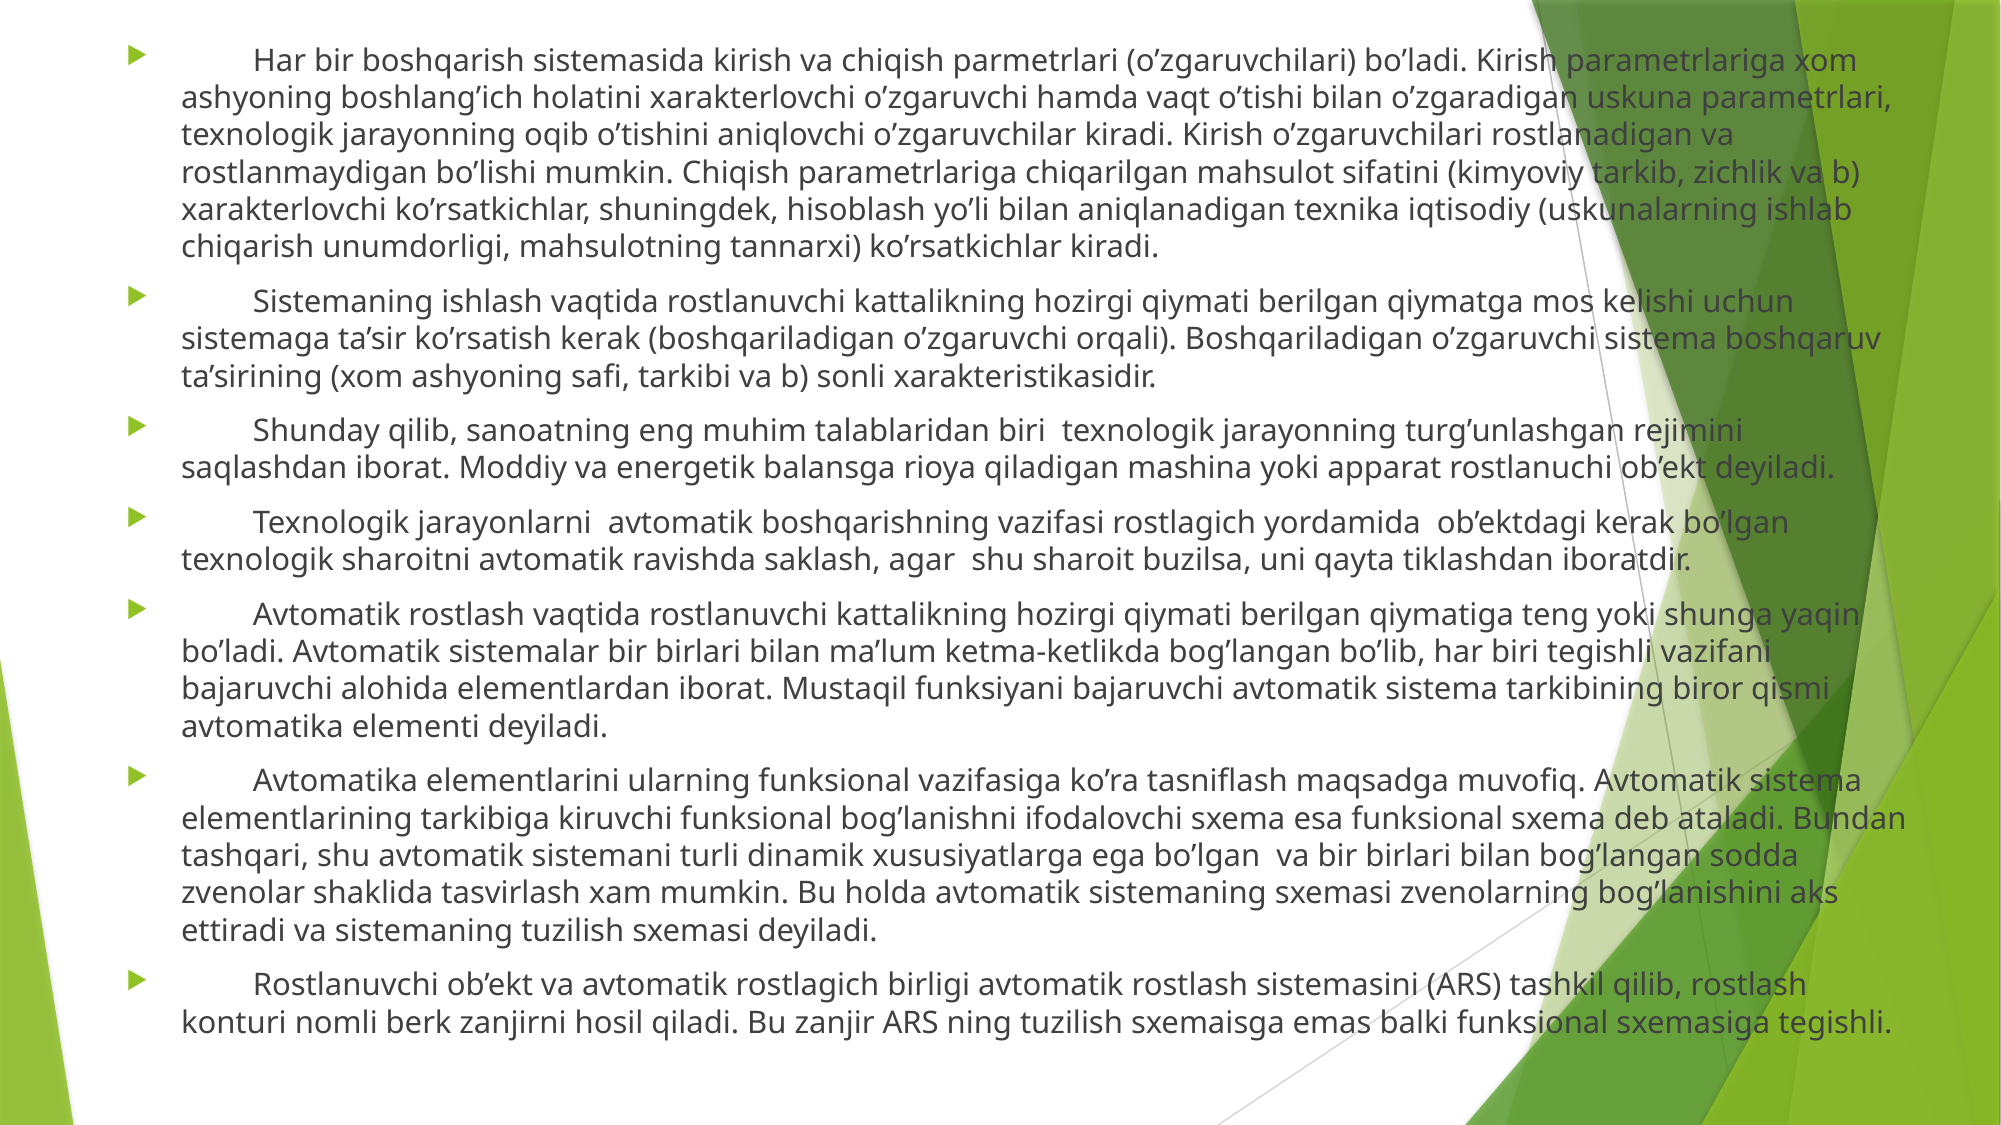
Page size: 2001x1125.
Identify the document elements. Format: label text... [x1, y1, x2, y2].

list Har bir boshqarish sistemasida kirish va chiqish parmetrlari (o’zgaruvchilari) bo’ladi. Kirish parametrlariga xom ashyoning boshlang’ich holatini xarakterlovchi o’zgaruvchi hamda vaqt o’tishi bilan o’zgaradigan uskuna parametrlari, texnologik jarayonning oqib o’tishini aniqlovchi o’zgaruvchilar kiradi. Kirish o’zgaruvchilari rostlanadigan va rostlanmaydigan bo’lishi mumkin. Chiqish parametrlariga chiqarilgan mahsulot sifatini (kimyoviy tarkib, zichlik va b) xarakterlovchi ko’rsatkichlar, shuningdek, hisoblash yo’li bilan aniqlanadigan texnika iqtisodiy (uskunalarning ishlab chiqarish unumdorligi, mahsulotning tannarxi) ko’rsatkichlar kiradi. Sistemaning ishlash vaqtida rostlanuvchi kattalikning hozirgi qiymati berilgan qiymatga mos kelishi uchun sistemaga ta’sir ko’rsatish kerak (boshqariladigan o’zgaruvchi orqali). Boshqariladigan o’zgaruvchi sistema boshqaruv ta’sirining (xom ashyoning safi, tarkibi va b) sonli xarakteristikasidir. Shunday qilib, sanoatning eng muhim talablaridan biri texnologik jarayonning turg’unlashgan rejimini saqlashdan iborat. Moddiy va energetik balansga rioya qiladigan mashina yoki apparat rostlanuchi ob’ekt deyiladi. Texnologik jarayonlarni avtomatik boshqarishning vazifasi rostlagich yordamida ob’ektdagi kerak bo’lgan texnologik sharoitni avtomatik ravishda saklash, agar shu sharoit buzilsa, uni qayta tiklashdan iboratdir. Avtomatik rostlash vaqtida rostlanuvchi kattalikning hozirgi qiymati berilgan qiymatiga teng yoki shunga yaqin bo’ladi. Avtomatik sistemalar bir birlari bilan ma’lum ketma-ketlikda bog’langan bo’lib, har biri tegishli vazifani bajaruvchi alohida elementlardan iborat. Mustaqil funksiyani bajaruvchi avtomatik sistema tarkibining biror qismi avtomatika elementi deyiladi. Avtomatika elementlarini ularning funksional vazifasiga ko’ra tasniflash maqsadga muvofiq. Avtomatik sistema elementlarining tarkibiga kiruvchi funksional bog’lanishni ifodalovchi sxema esa funksional sxema deb ataladi. Bundan tashqari, shu avtomatik sistemani turli dinamik xususiyatlarga ega bo’lgan va bir birlari bilan bog’langan sodda zvenolar shaklida tasvirlash xam mumkin. Bu holda avtomatik sistemaning sxemasi zvenolarning bog’lanishini aks ettiradi va sistemaning tuzilish sxemasi deyiladi. Rostlanuvchi ob’ekt va avtomatik rostlagich birligi avtomatik rostlash sistemasini (ARS) tashkil qilib, rostlash konturi nomli berk zanjirni hosil qiladi. Bu zanjir ARS ning tuzilish sxemaisga emas balki funksional sxemasiga tegishli. [111, 32, 1931, 1072]
